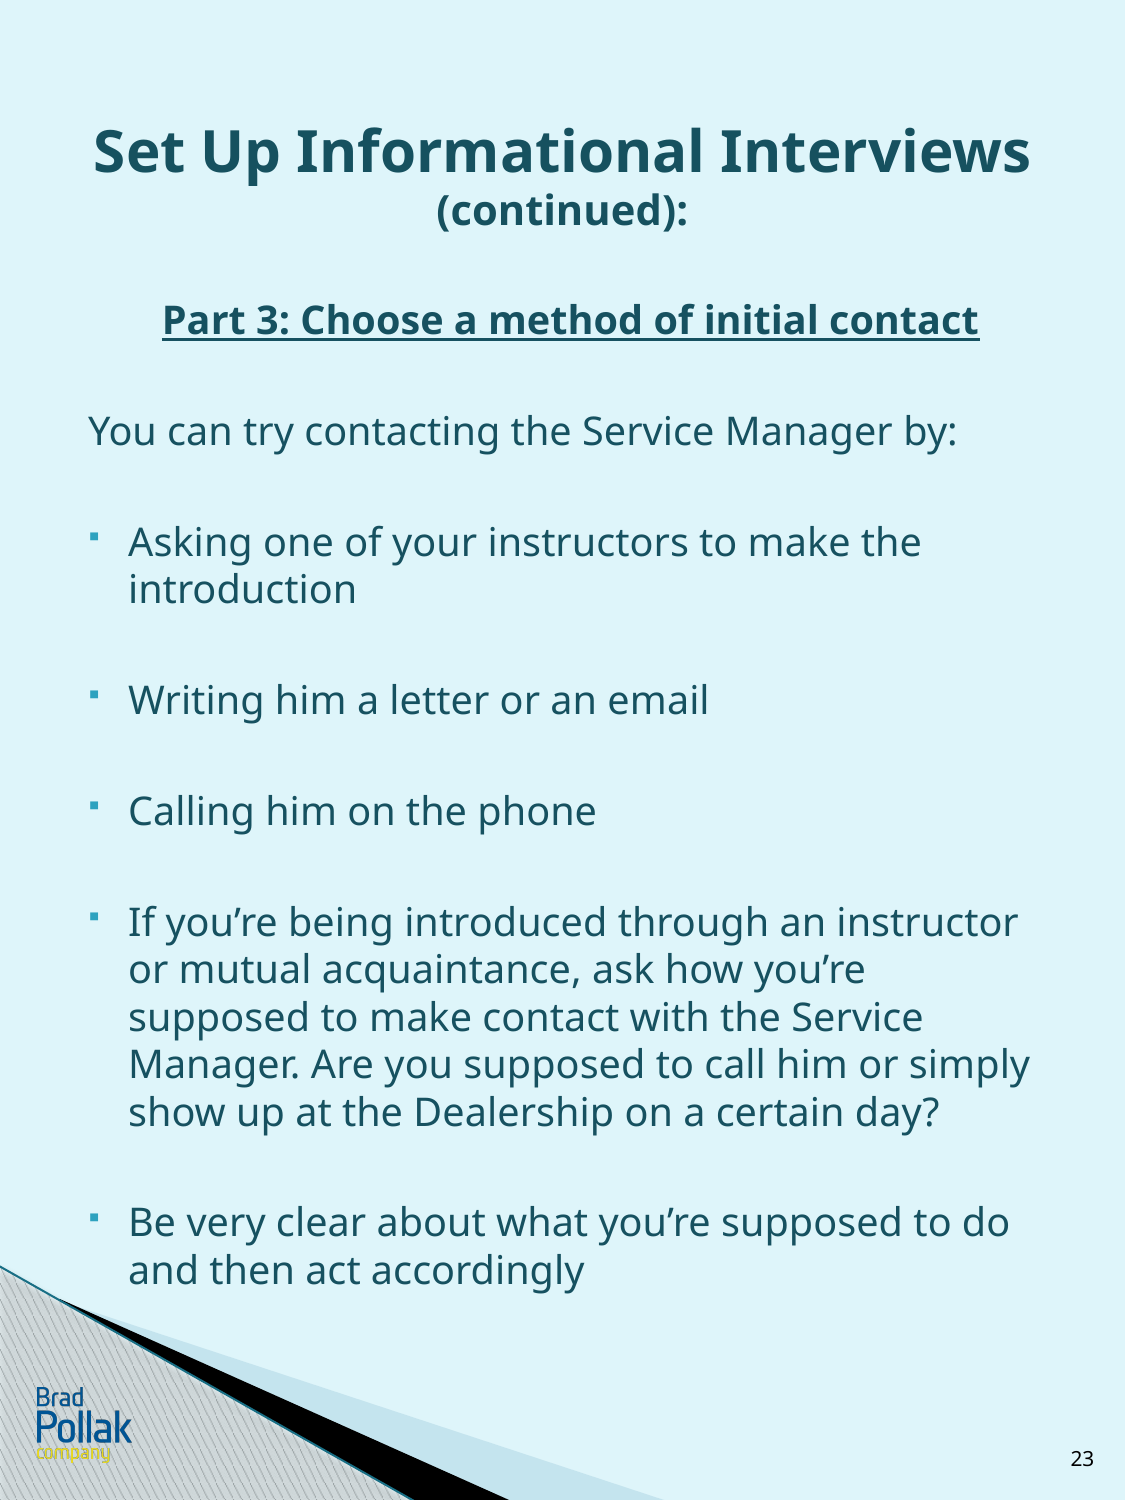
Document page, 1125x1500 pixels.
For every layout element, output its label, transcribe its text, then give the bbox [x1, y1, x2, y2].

slide_number 23 [1037, 1401, 1109, 1482]
list Part 3: Choose a method of initial contact You can try contacting the Service Manager by: Asking one of your instructors to make the introduction Writing him a letter or an email Calling him on the phone If you’re being introduced through an instructor or mutual acquaintance, ask how you’re supposed to make contact with the Service Manager. Are you supposed to call him or simply show up at the Dealership on a certain day? Be very clear about what you’re supposed to do and then act accordingly [56, 287, 1069, 1314]
title Set Up Informational Interviews (continued): [56, 60, 1069, 287]
picture [37, 1387, 132, 1463]
